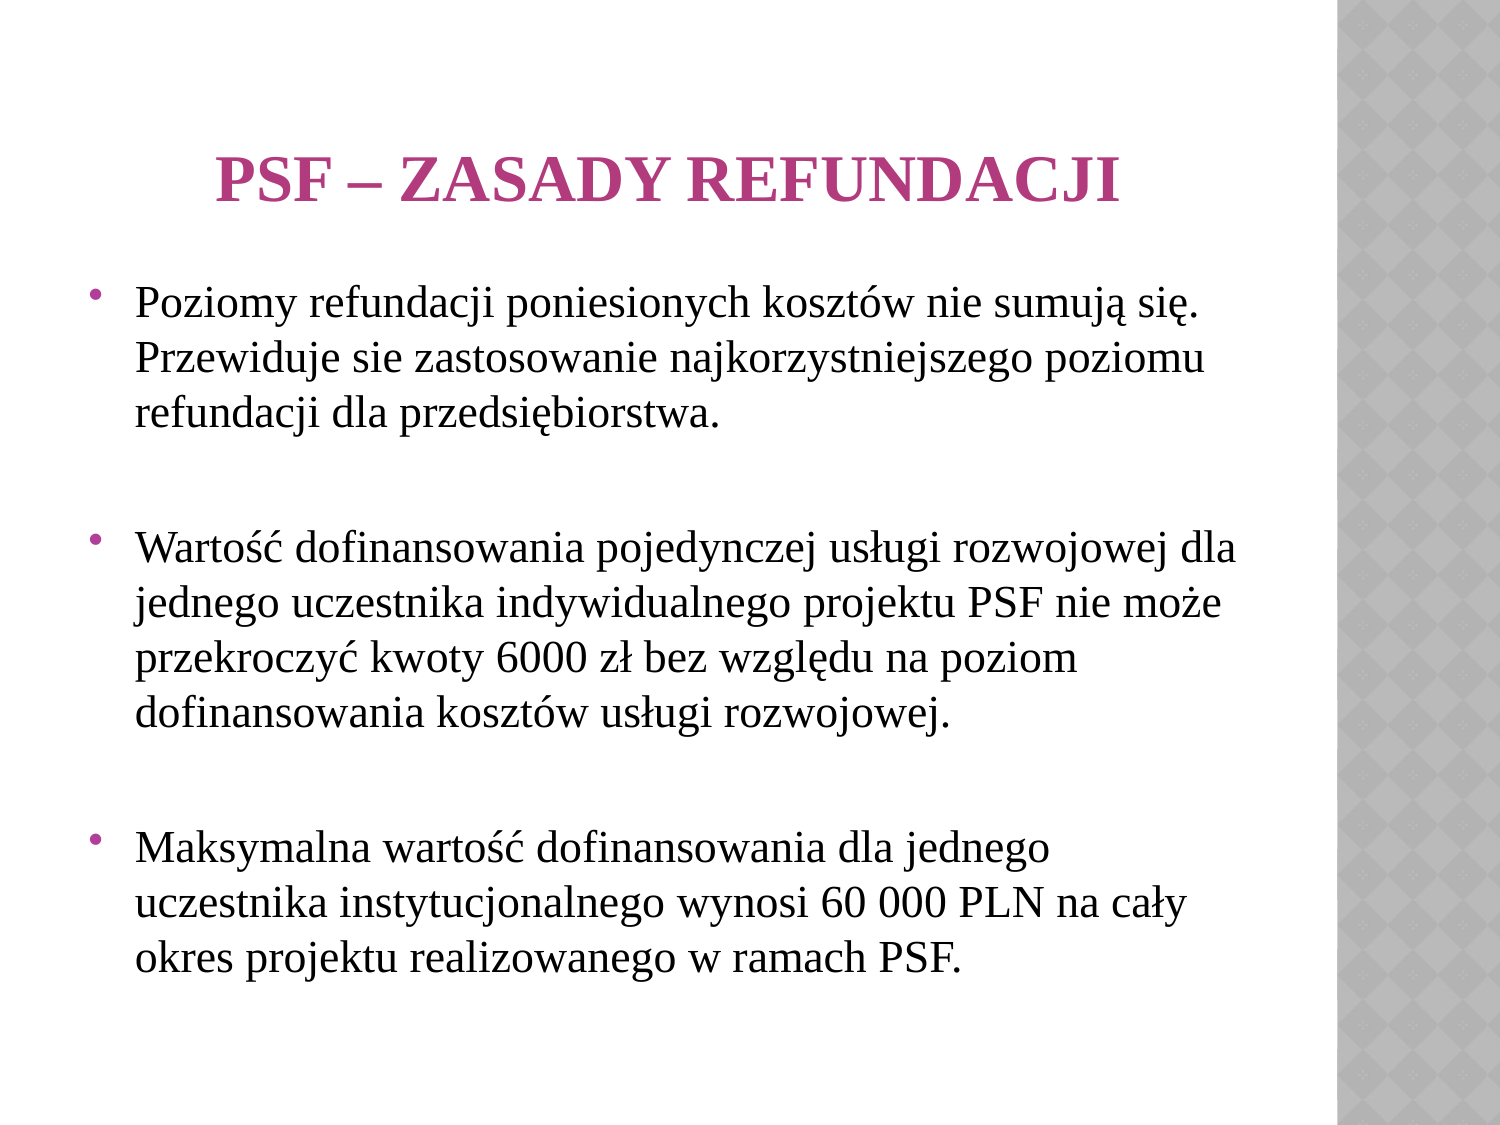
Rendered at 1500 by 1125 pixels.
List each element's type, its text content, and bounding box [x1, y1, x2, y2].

list Poziomy refundacji poniesionych kosztów nie sumują się. Przewiduje sie zastosowanie najkorzystniejszego poziomu refundacji dla przedsiębiorstwa. Wartość dofinansowania pojedynczej usługi rozwojowej dla jednego uczestnika indywidualnego projektu PSF nie może przekroczyć kwoty 6000 zł bez względu na poziom dofinansowania kosztów usługi rozwojowej. Maksymalna wartość dofinansowania dla jednego uczestnika instytucjonalnego wynosi 60 000 PLN na cały okres projektu realizowanego w ramach PSF. [74, 263, 1263, 1060]
title PSF – Zasady refundacji [75, 52, 1263, 216]
